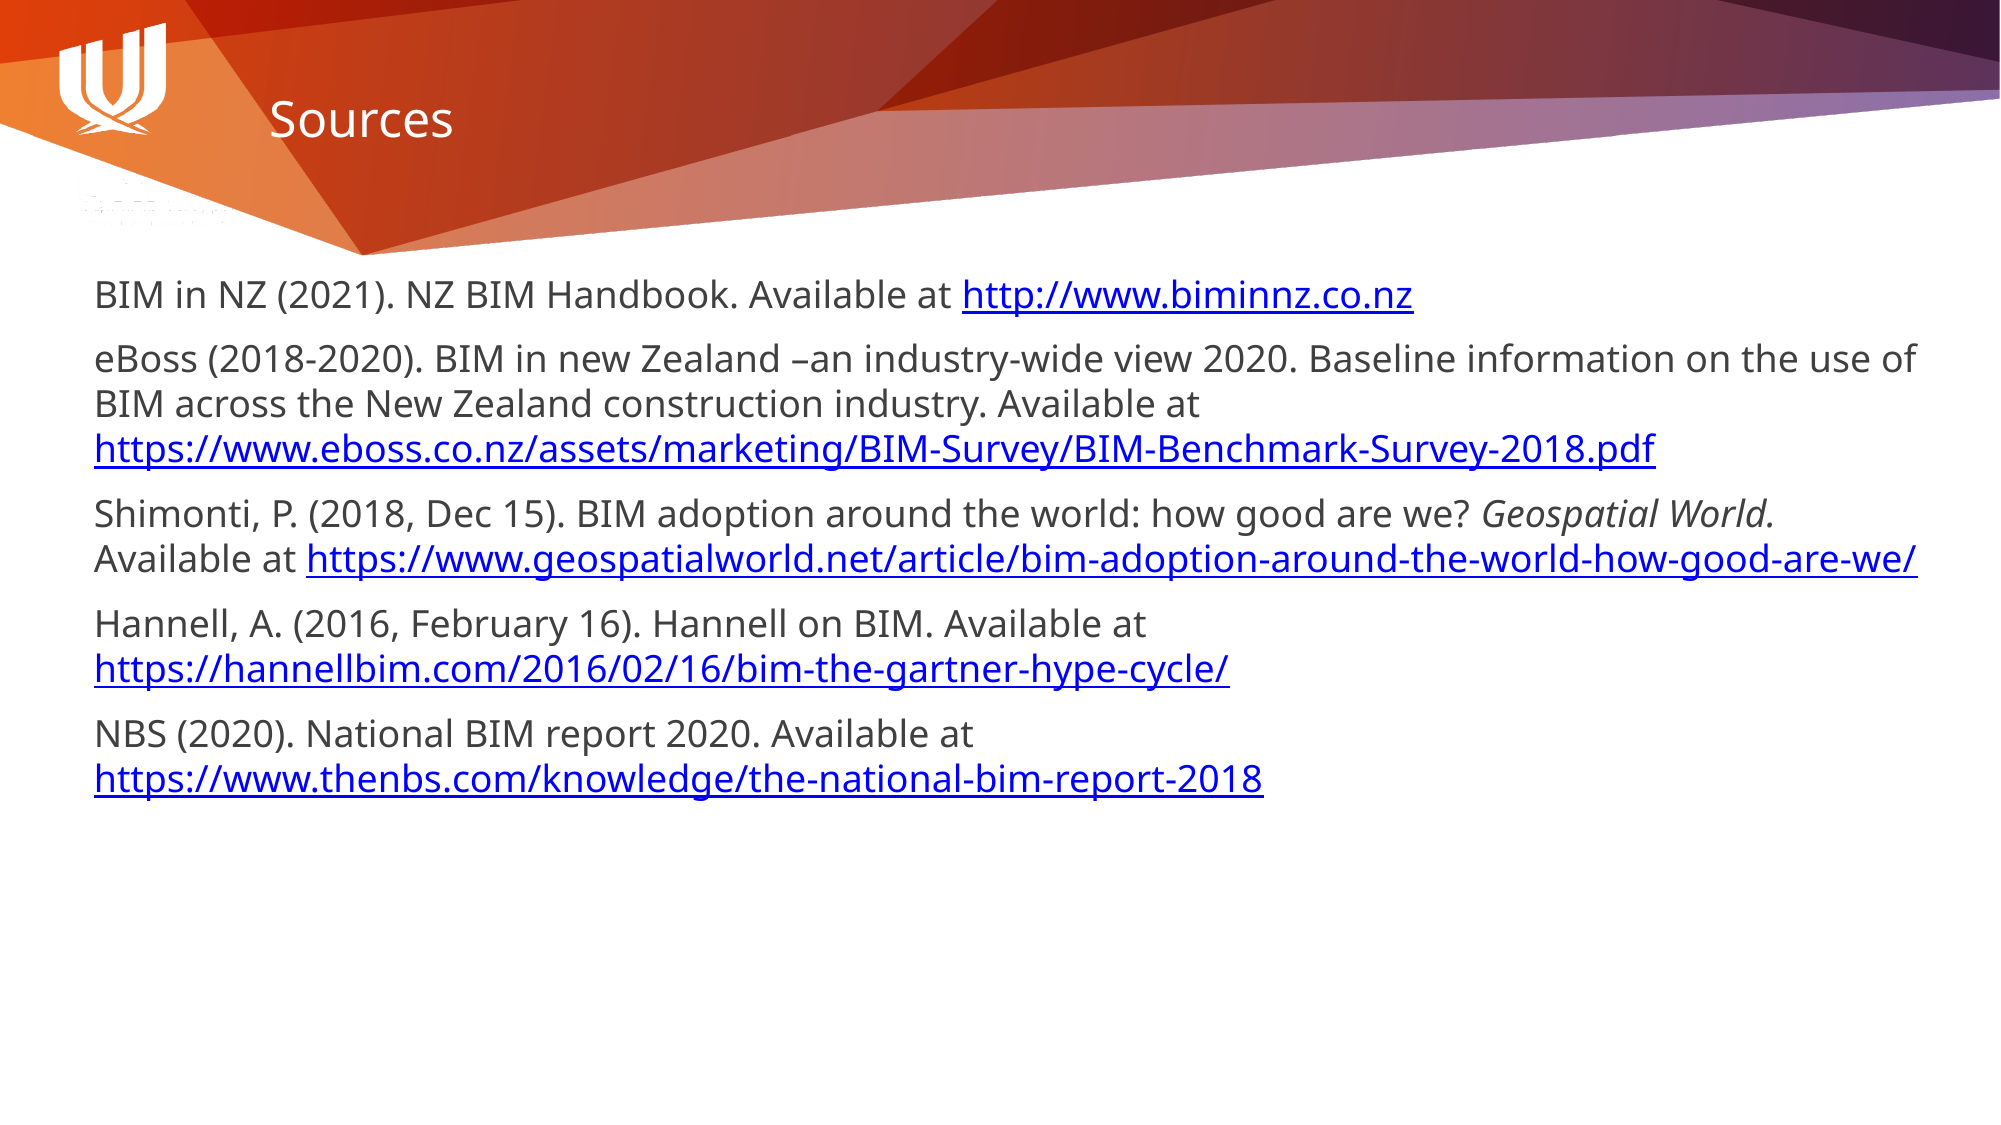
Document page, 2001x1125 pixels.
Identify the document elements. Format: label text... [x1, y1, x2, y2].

title Sources [254, 76, 1978, 160]
picture [0, 0, 2000, 272]
list BIM in NZ (2021). NZ BIM Handbook. Available at http://www.biminnz.co.nz eBoss (2018-2020). BIM in new Zealand –an industry-wide view 2020. Baseline information on the use of BIM across the New Zealand construction industry. Available at https://www.eboss.co.nz/assets/marketing/BIM-Survey/BIM-Benchmark-Survey-2018.pdf Shimonti, P. (2018, Dec 15). BIM adoption around the world: how good are we? Geospatial World. Available at https://www.geospatialworld.net/article/bim-adoption-around-the-world-how-good-are-we/ Hannell, A. (2016, February 16). Hannell on BIM. Available at https://hannellbim.com/2016/02/16/bim-the-gartner-hype-cycle/ NBS (2020). National BIM report 2020. Available at https://www.thenbs.com/knowledge/the-national-bim-report-2018 [78, 204, 1960, 963]
